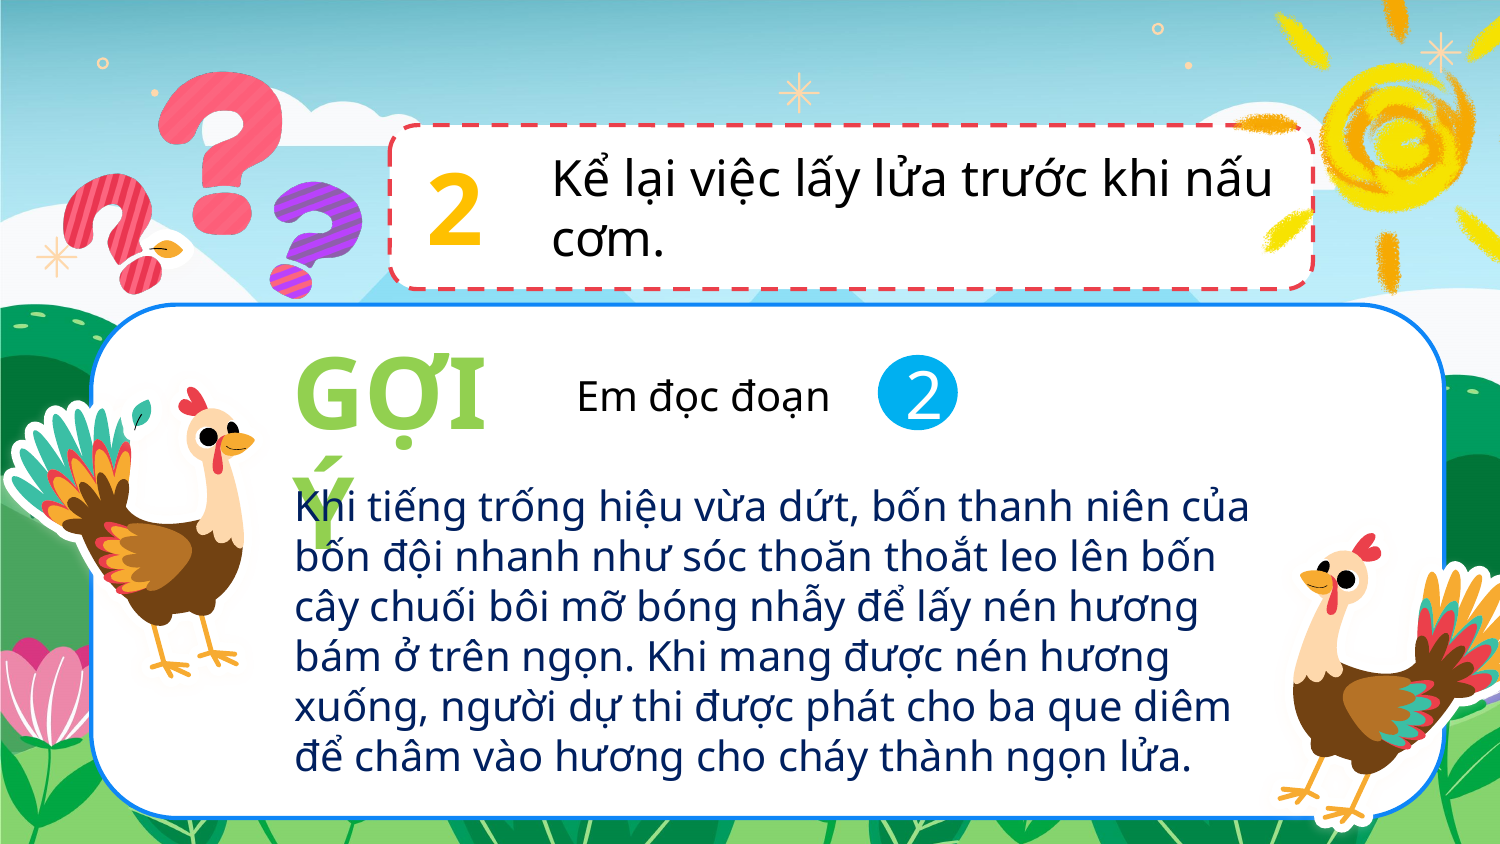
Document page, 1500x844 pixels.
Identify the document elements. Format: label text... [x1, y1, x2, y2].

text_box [1252, 537, 1500, 843]
picture [0, 0, 1500, 844]
text_box Khi tiếng trống hiệu vừa dứt, bốn thanh niên của bốn đội nhanh như sóc thoăn thoắt leo lên bốn cây chuối bôi mỡ bóng nhẫy để lấy nén hương bám ở trên ngọn. Khi mang được nén hương xuống, người dự thi được phát cho ba que diêm để châm vào hương cho cháy thành ngọn lửa. [279, 472, 1295, 788]
text_box [89, 699, 1247, 821]
text_box GỢI Ý [288, 322, 589, 472]
text_box Em đọc đoạn [561, 362, 885, 428]
text_box [413, 123, 1219, 292]
text_box 2 [885, 354, 958, 431]
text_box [118, 393, 167, 442]
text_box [18, 386, 284, 692]
text_box [413, 302, 1447, 536]
text_box Kể lại việc lấy lửa trước khi nấu cơm. [536, 139, 1219, 274]
text_box 2 [413, 137, 518, 273]
